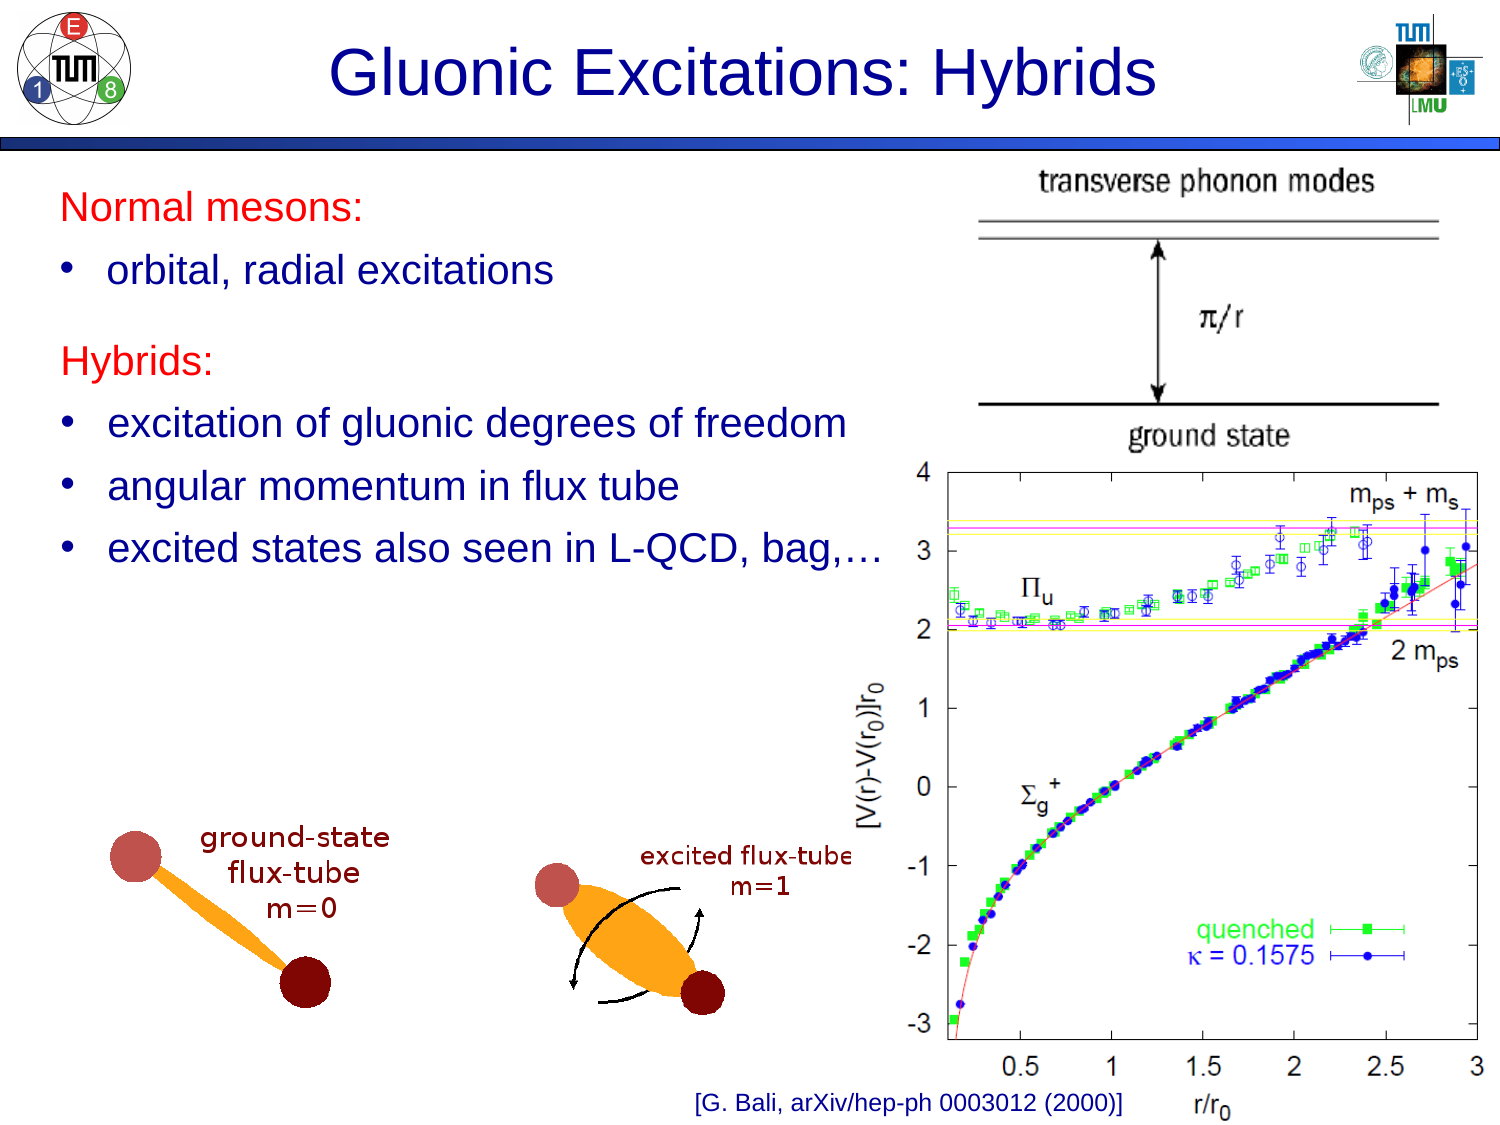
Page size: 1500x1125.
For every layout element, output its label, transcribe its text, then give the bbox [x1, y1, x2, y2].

text_box [G. Bali, arXiv/hep-ph 0003012 (2000)] [679, 1079, 845, 1125]
picture [52, 763, 467, 1059]
title Gluonic Excitations: Hybrids [174, 0, 1313, 138]
picture [1357, 12, 1483, 126]
text_box Hybrids: excitation of gluonic degrees of freedom angular momentum in flux tube excited states also seen in L-QCD, bag,… [45, 326, 900, 579]
picture [525, 160, 1500, 1125]
picture [17, 12, 131, 125]
text_box Normal mesons: orbital, radial excitations [44, 172, 570, 300]
